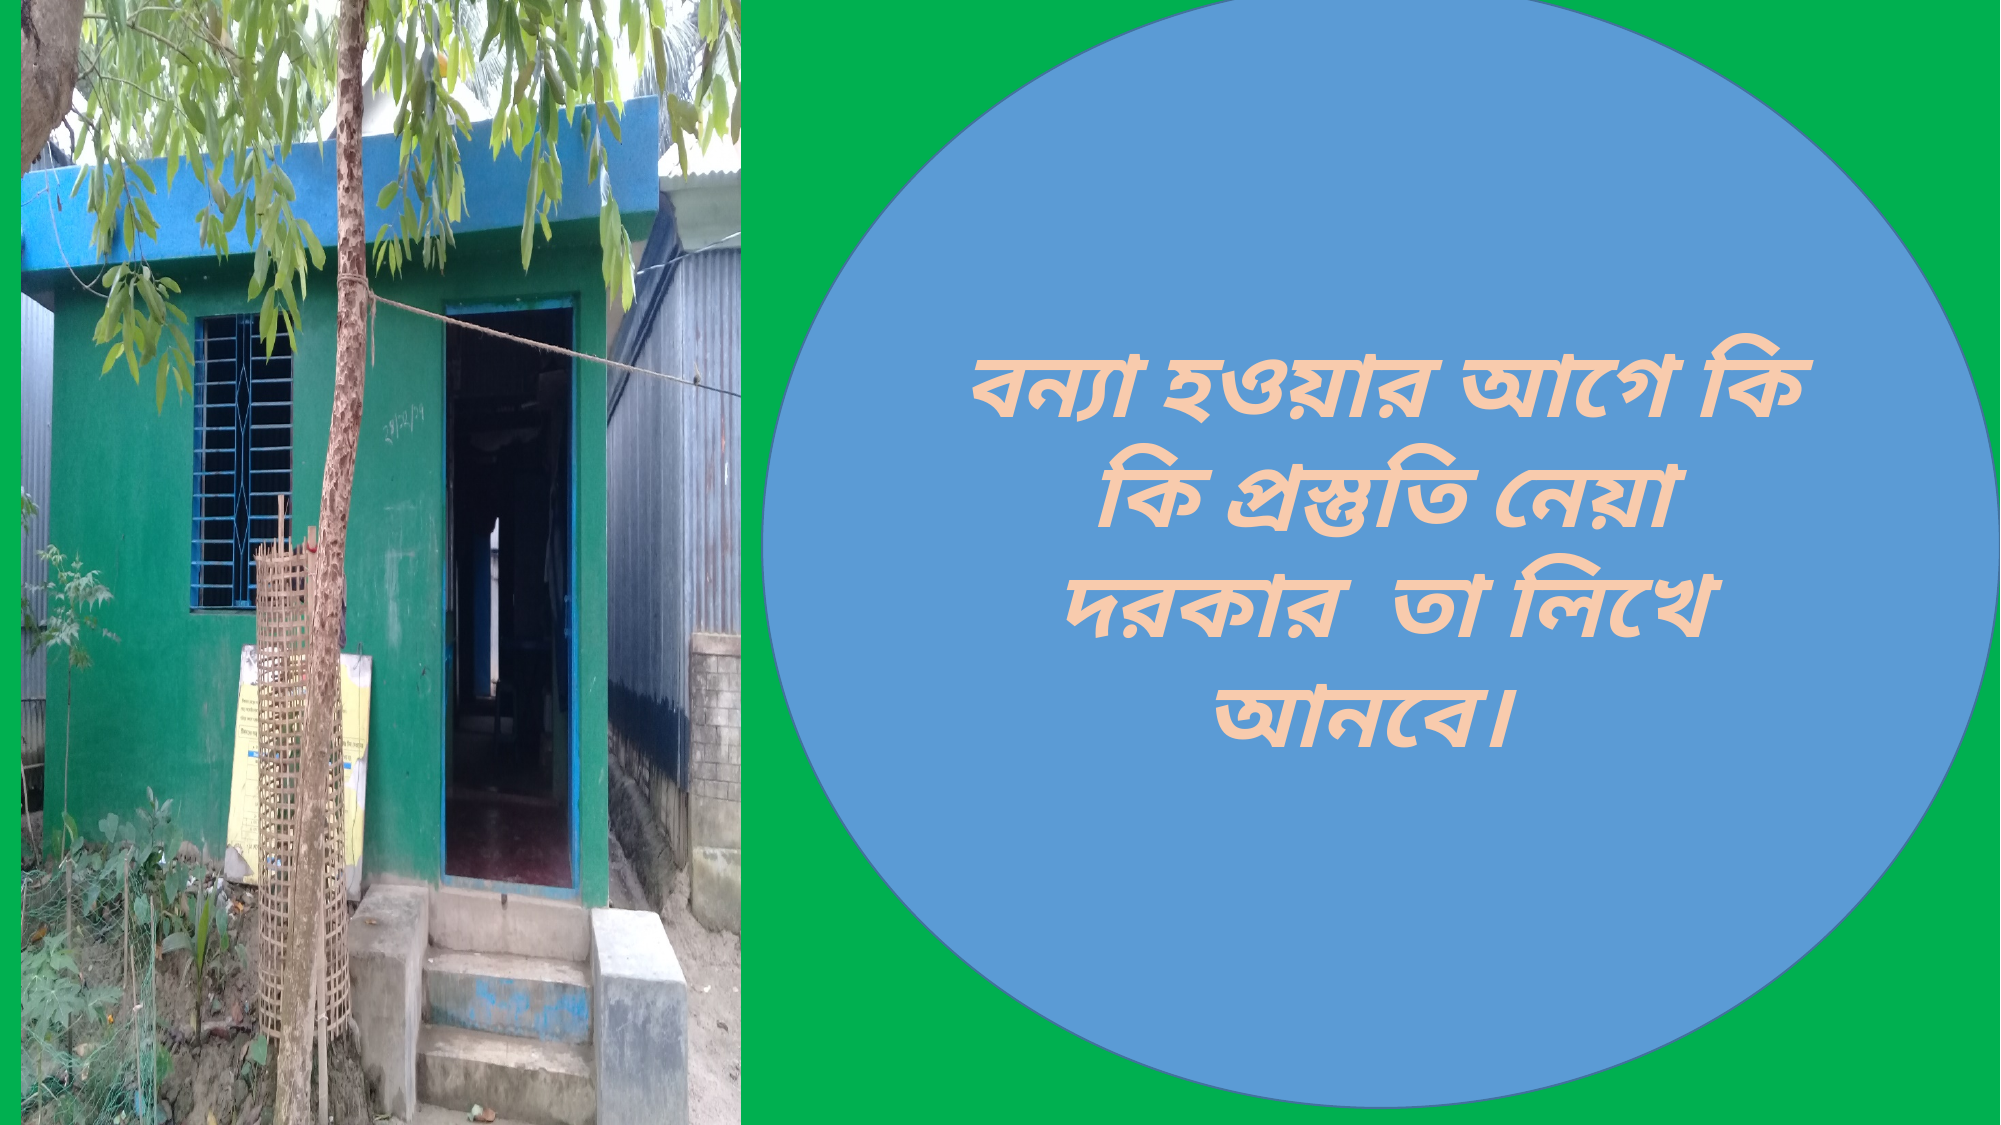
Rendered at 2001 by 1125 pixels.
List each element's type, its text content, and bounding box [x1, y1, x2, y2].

text_box বন্যা হওয়ার আগে কি কি প্রস্তুতি নেয়া দরকার তা লিখে আনবে। [761, 0, 2000, 1110]
picture [21, 0, 741, 1125]
